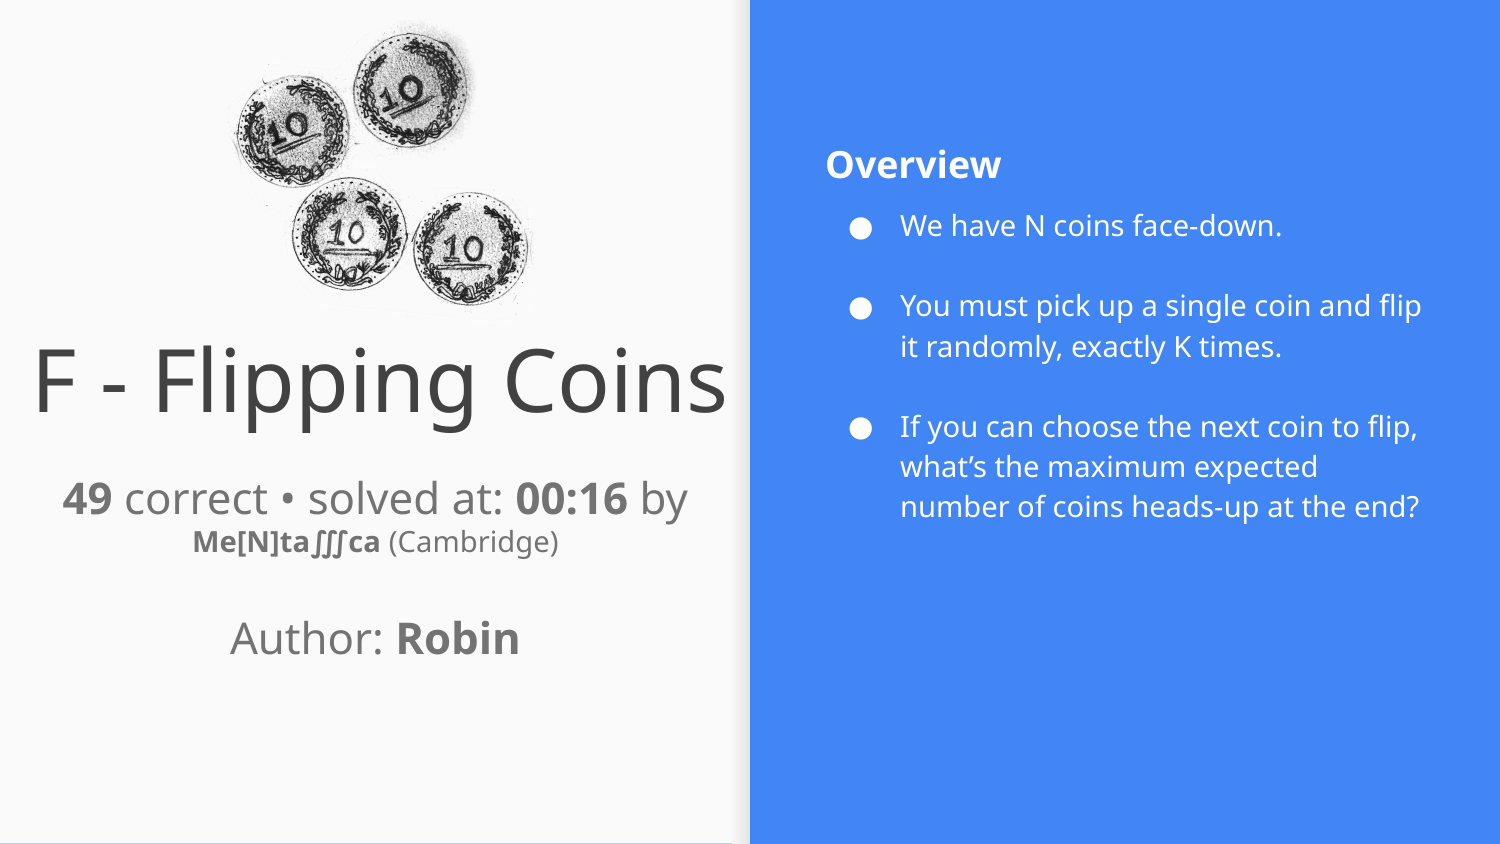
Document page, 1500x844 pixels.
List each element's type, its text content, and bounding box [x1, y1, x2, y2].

subtitle 49 correct • solved at: 00:16 by Me[N]ta∭ca (Cambridge) Author: Robin [43, 455, 708, 711]
list Overview We have N coins face-down. You must pick up a single coin and flip it randomly, exactly K times. If you can choose the next coin to flip, what’s the maximum expected number of coins heads-up at the end? [810, 118, 1440, 725]
title F - Flipping Coins [0, 202, 772, 446]
picture [213, 10, 537, 331]
